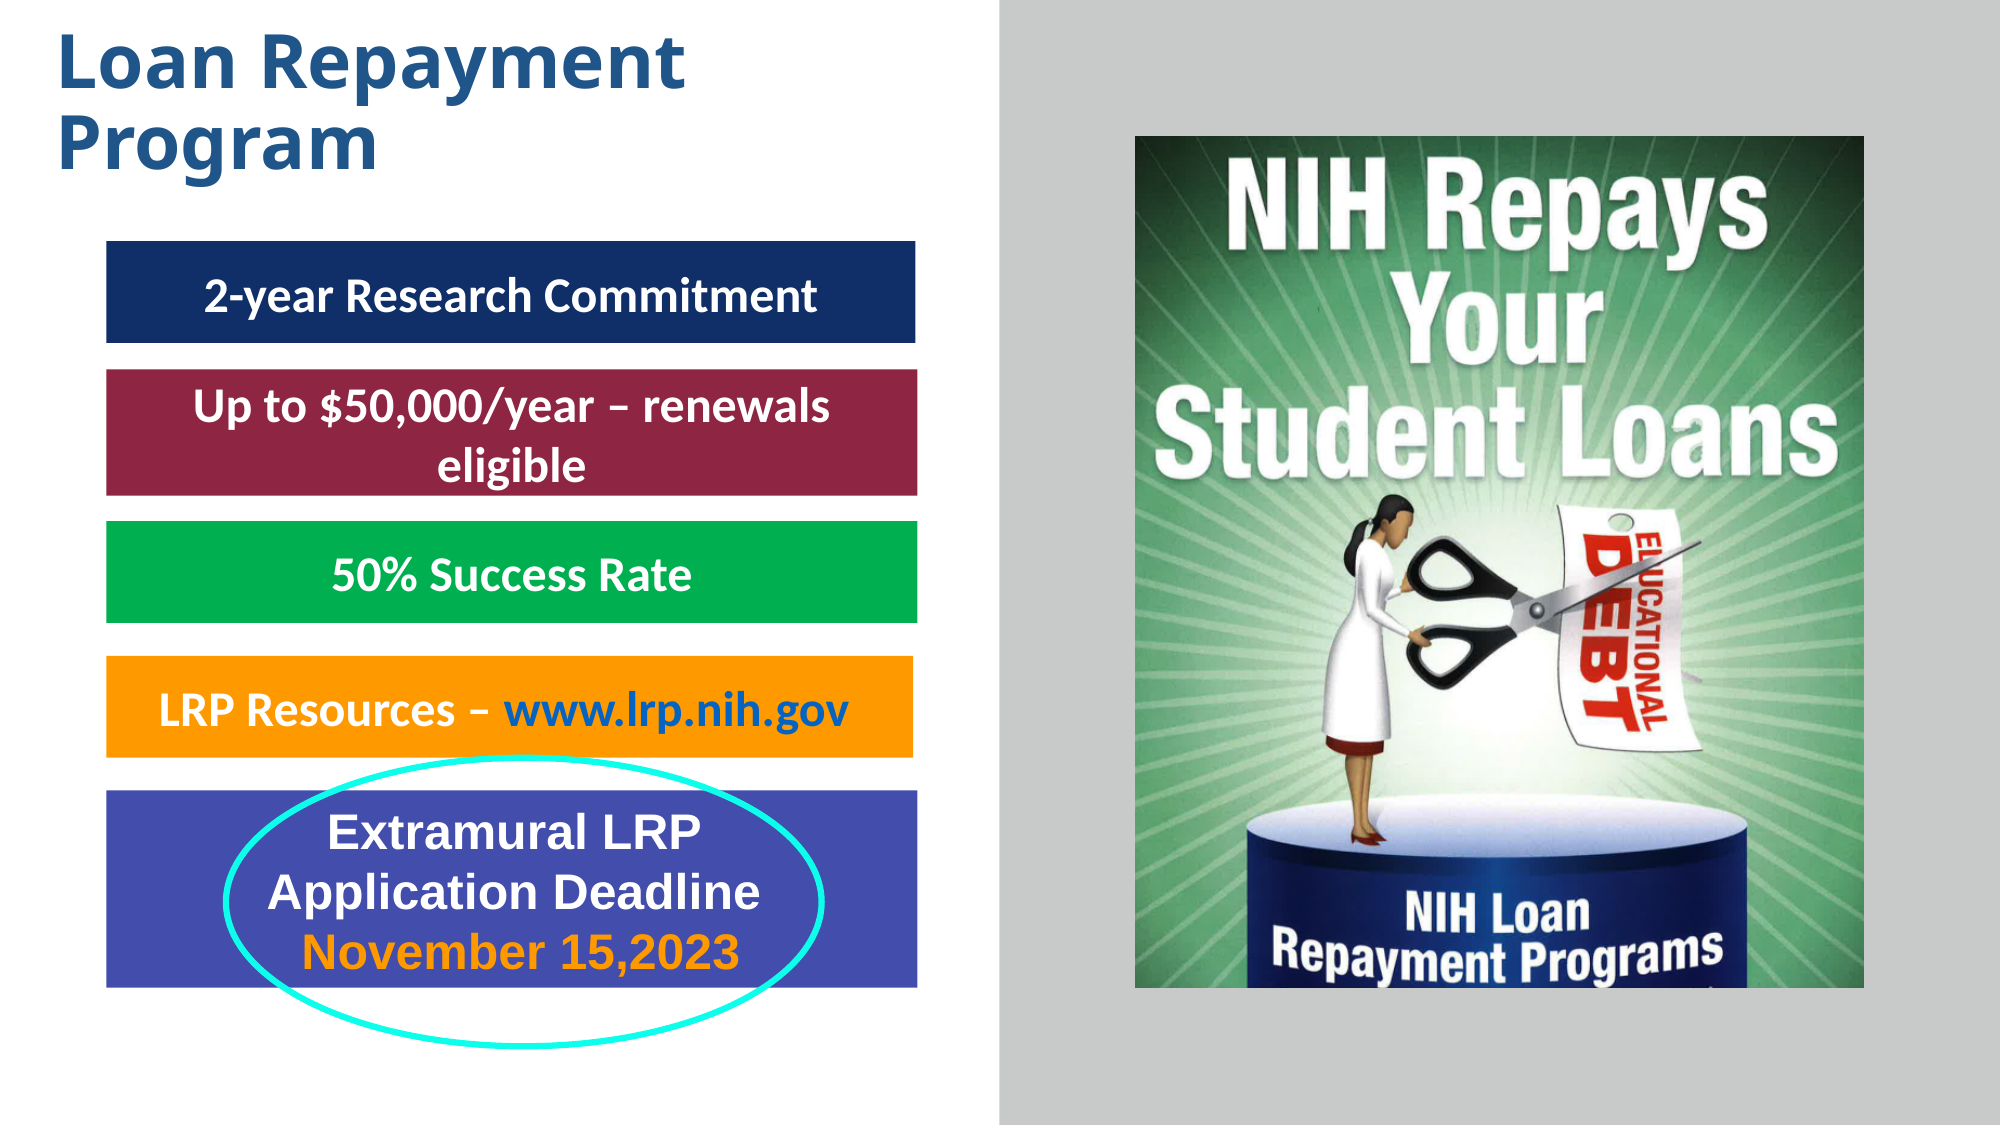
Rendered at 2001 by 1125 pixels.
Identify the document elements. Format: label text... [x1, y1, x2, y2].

text_box LRP Resources – www.lrp.nih.gov [105, 655, 914, 759]
picture [1135, 136, 1864, 988]
text_box Extramural LRP Application Deadline November 15,2023 [105, 789, 333, 989]
text_box [224, 756, 823, 1048]
text_box 50% Success Rate [105, 520, 918, 624]
text_box Up to $50,000/year – renewals eligible [105, 368, 918, 497]
title Loan Repayment Program [40, 27, 970, 183]
text_box Extramural LRP Application Deadline November 15,2023 [715, 789, 918, 989]
text_box 2-year Research Commitment [105, 240, 916, 344]
text_box [998, 0, 2000, 1125]
